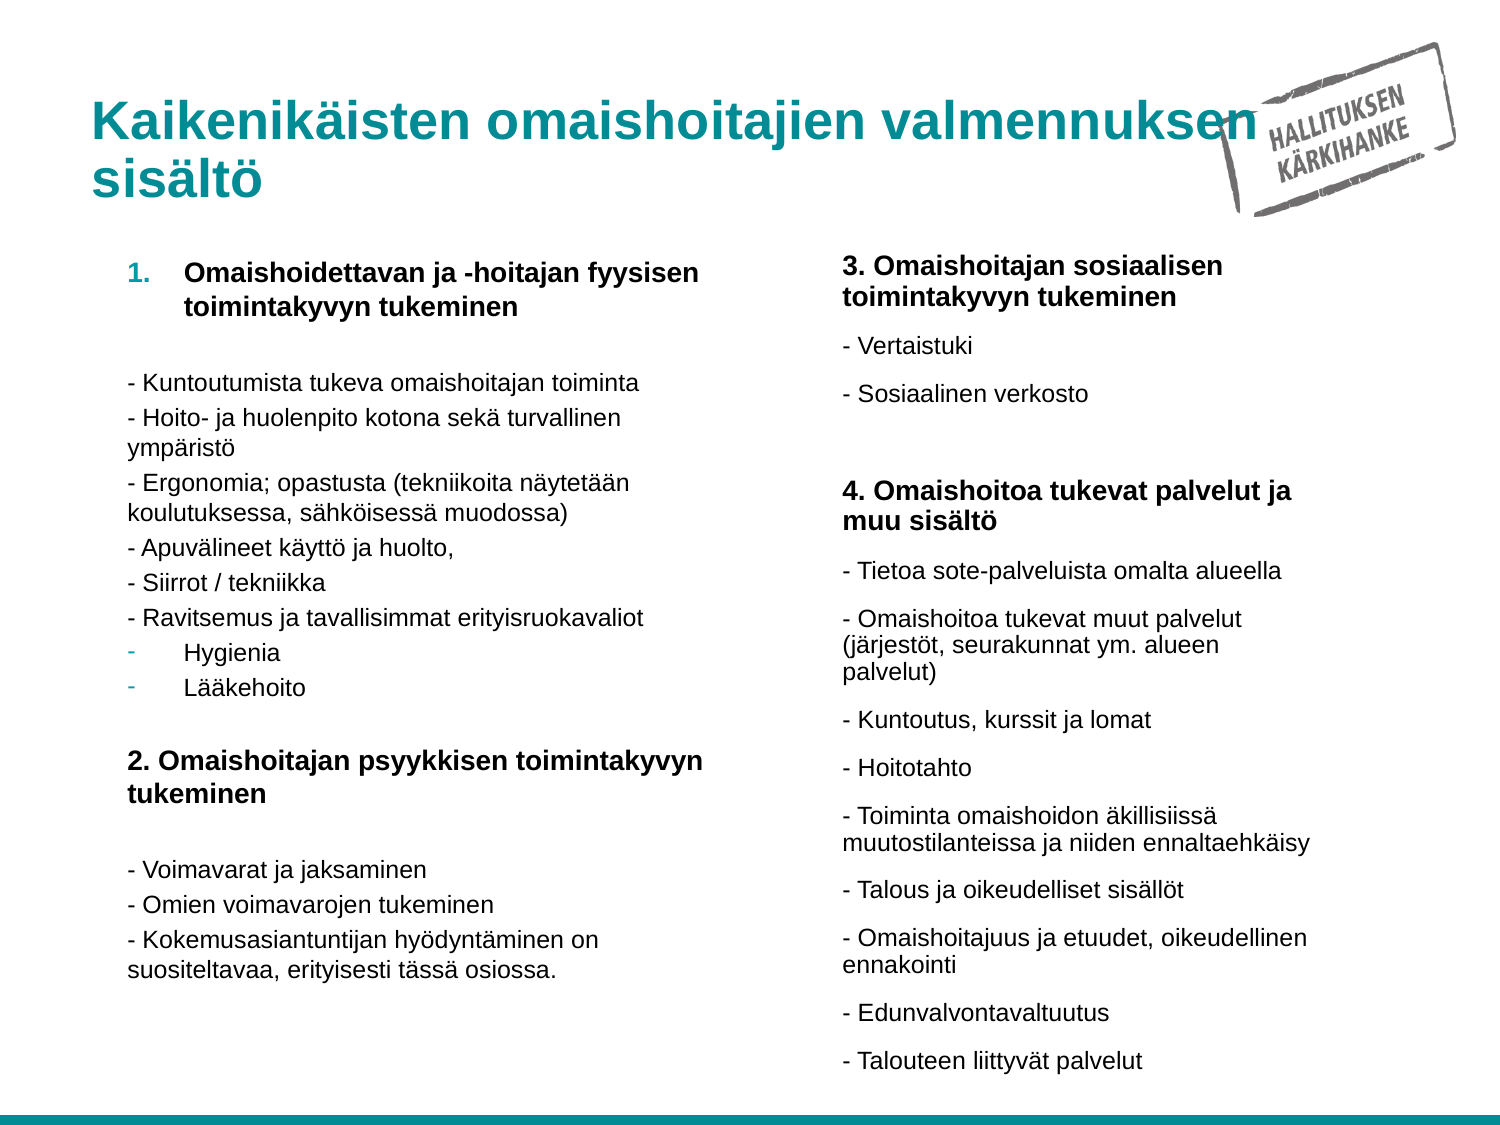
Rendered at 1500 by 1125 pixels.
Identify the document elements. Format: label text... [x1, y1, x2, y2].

text_box 3. Omaishoitajan sosiaalisen toimintakyvyn tukeminen - Vertaistuki - Sosiaalinen verkosto 4. Omaishoitoa tukevat palvelut ja muu sisältö - Tietoa sote-palveluista omalta alueella - Omaishoitoa tukevat muut palvelut (järjestöt, seurakunnat ym. alueen palvelut) - Kuntoutus, kurssit ja lomat - Hoitotahto - Toiminta omaishoidon äkillisiissä muutostilanteissa ja niiden ennaltaehkäisy - Talous ja oikeudelliset sisällöt - Omaishoitajuus ja etuudet, oikeudellinen ennakointi - Edunvalvontavaltuutus - Talouteen liittyvät palvelut [831, 245, 1332, 857]
title Kaikenikäisten omaishoitajien valmennuksen sisältö [76, 72, 1427, 216]
picture [1218, 42, 1456, 217]
list Omaishoidettavan ja -hoitajan fyysisen toimintakyvyn tukeminen - Kuntoutumista tukeva omaishoitajan toiminta - Hoito- ja huolenpito kotona sekä turvallinen ympäristö - Ergonomia; opastusta (tekniikoita näytetään koulutuksessa, sähköisessä muodossa) - Apuvälineet käyttö ja huolto, - Siirrot / tekniikka - Ravitsemus ja tavallisimmat erityisruokavaliot Hygienia Lääkehoito 2. Omaishoitajan psyykkisen toimintakyvyn tukeminen - Voimavarat ja jaksaminen - Omien voimavarojen tukeminen - Kokemusasiantuntijan hyödyntäminen on suositeltavaa, erityisesti tässä osiossa. [112, 247, 752, 933]
